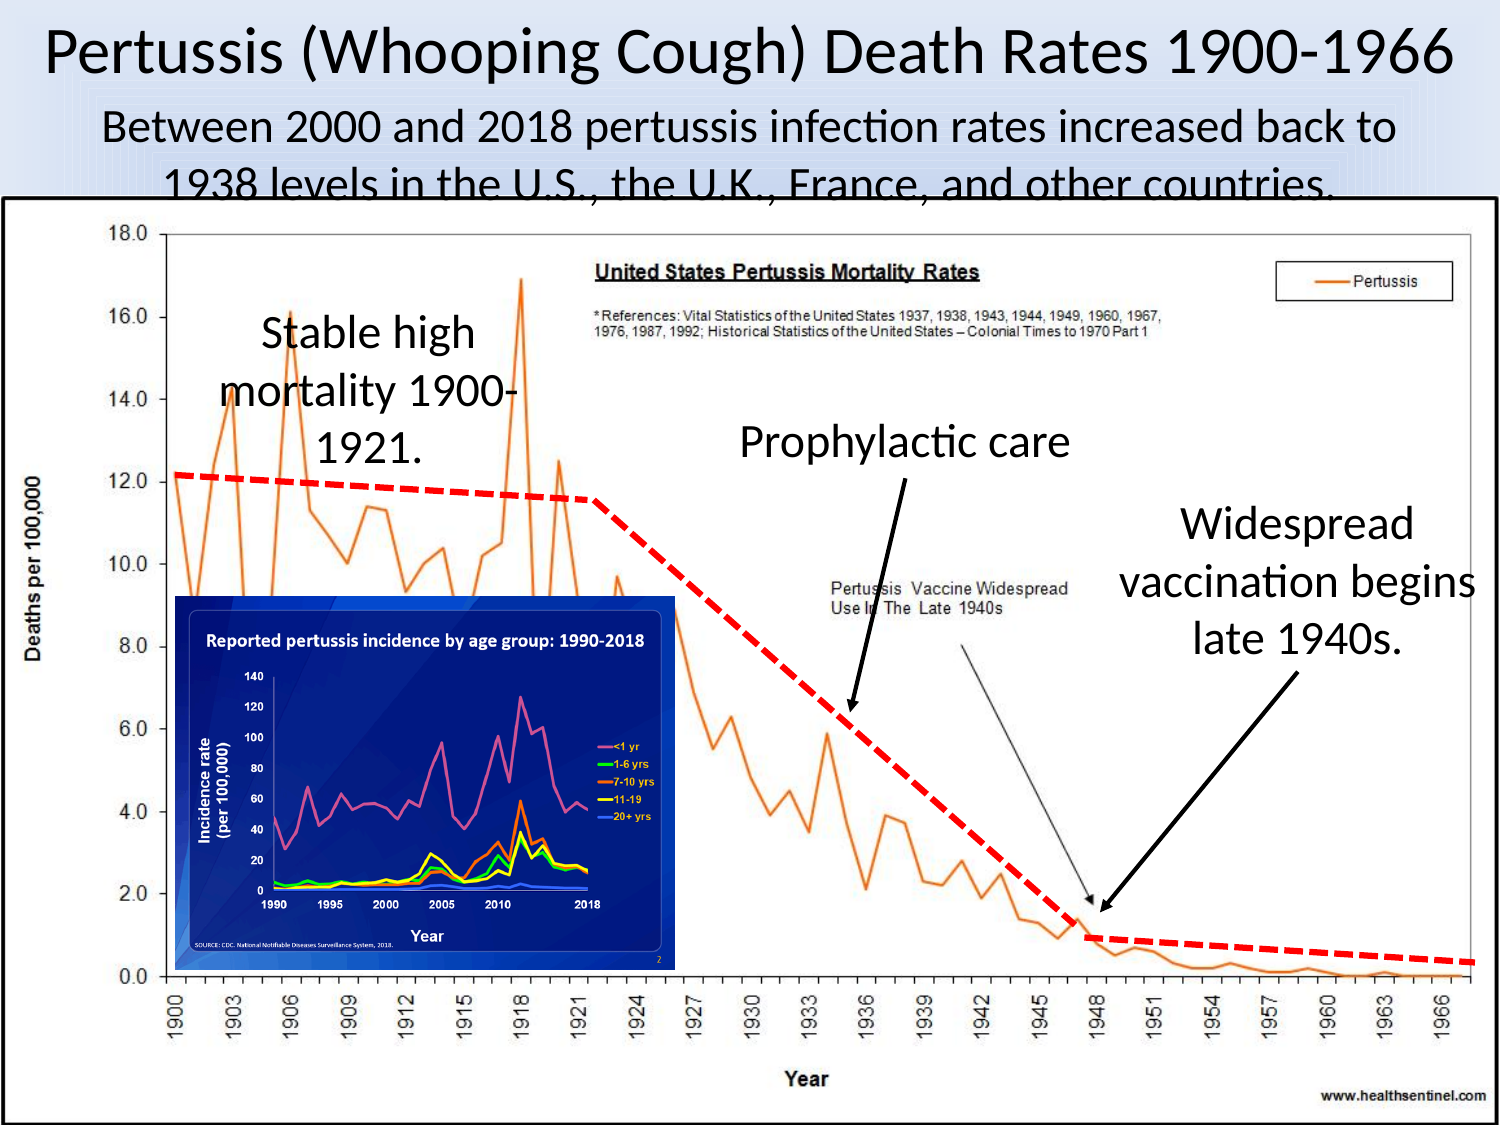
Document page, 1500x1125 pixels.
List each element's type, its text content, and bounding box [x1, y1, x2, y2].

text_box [1084, 937, 1476, 963]
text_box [593, 499, 1076, 926]
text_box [1099, 681, 1299, 913]
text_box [849, 478, 906, 713]
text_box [174, 474, 588, 501]
picture [0, 195, 1500, 1125]
text_box Between 2000 and 2018 pertussis infection rates increased back to 1938 levels in the U.S., the U.K., France, and other countries. [50, 87, 1450, 193]
text_box Pertussis (Whooping Cough) Death Rates 1900-1966 [0, 0, 1500, 95]
